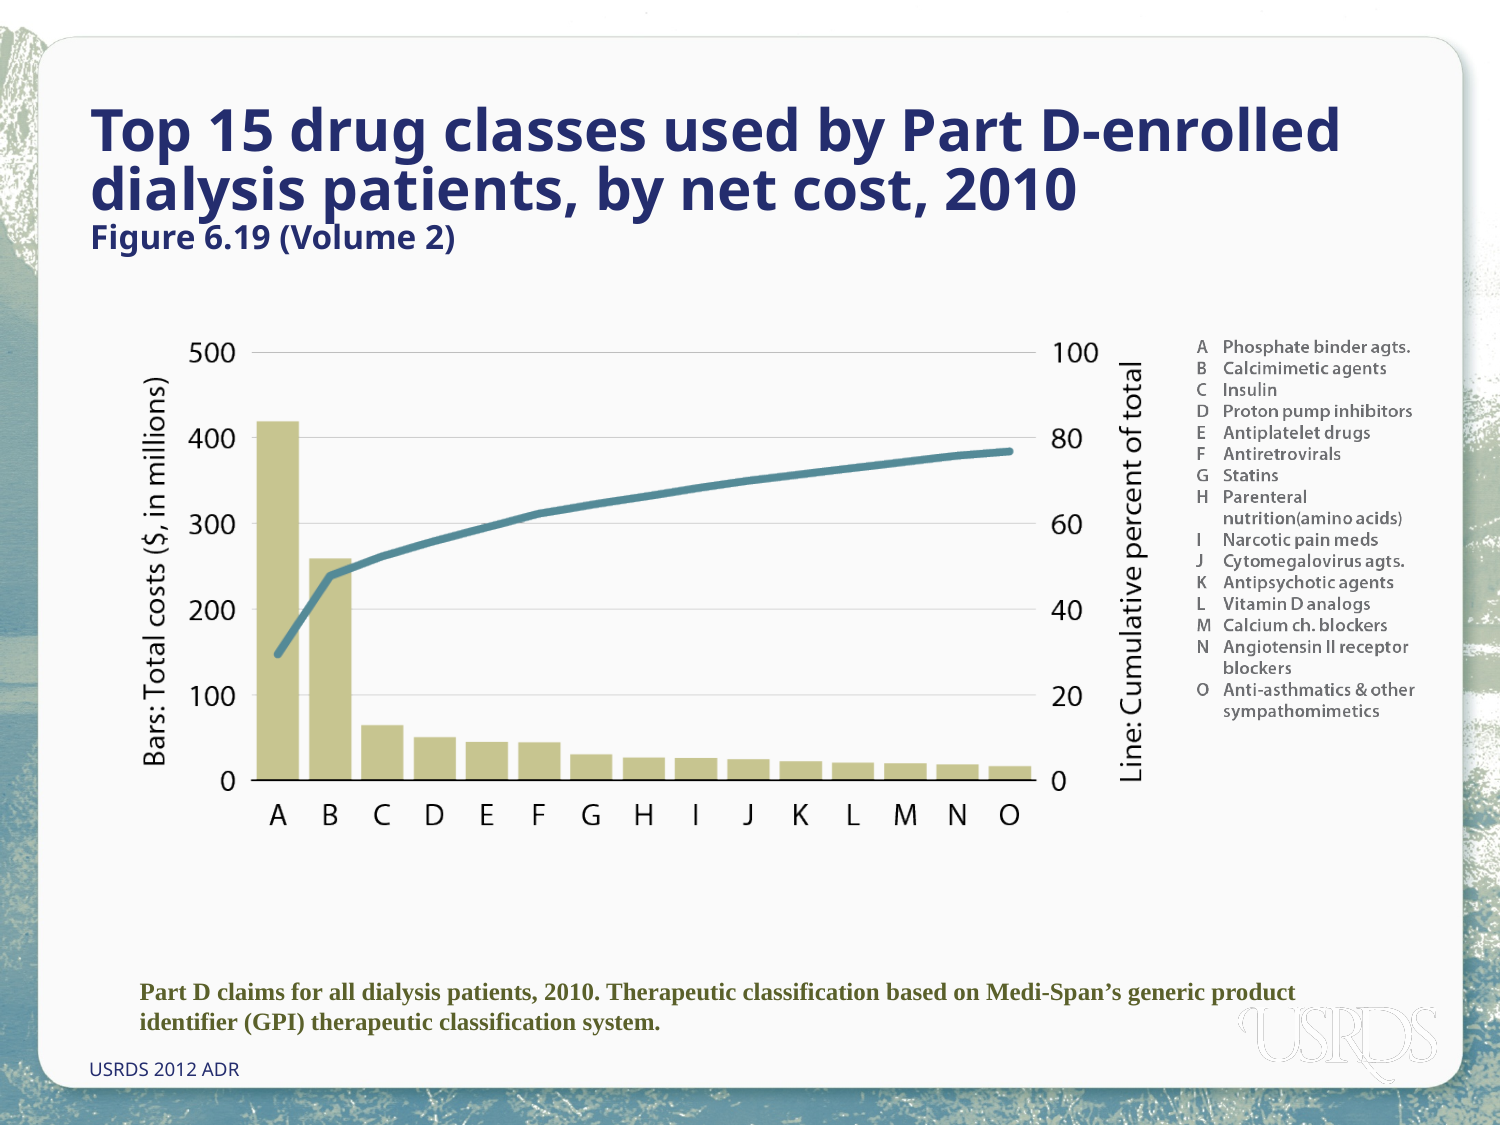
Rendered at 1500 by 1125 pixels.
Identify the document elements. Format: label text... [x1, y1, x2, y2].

list Part D claims for all dialysis patients, 2010. Therapeutic classification based on Medi-Span’s generic product identifier (GPI) therapeutic classification system. [139, 975, 1366, 1050]
title Top 15 drug classes used by Part D-enrolled dialysis patients, by net cost, 2010 Figure 6.19 (Volume 2) [75, 76, 1411, 264]
picture [0, 0, 1500, 1125]
